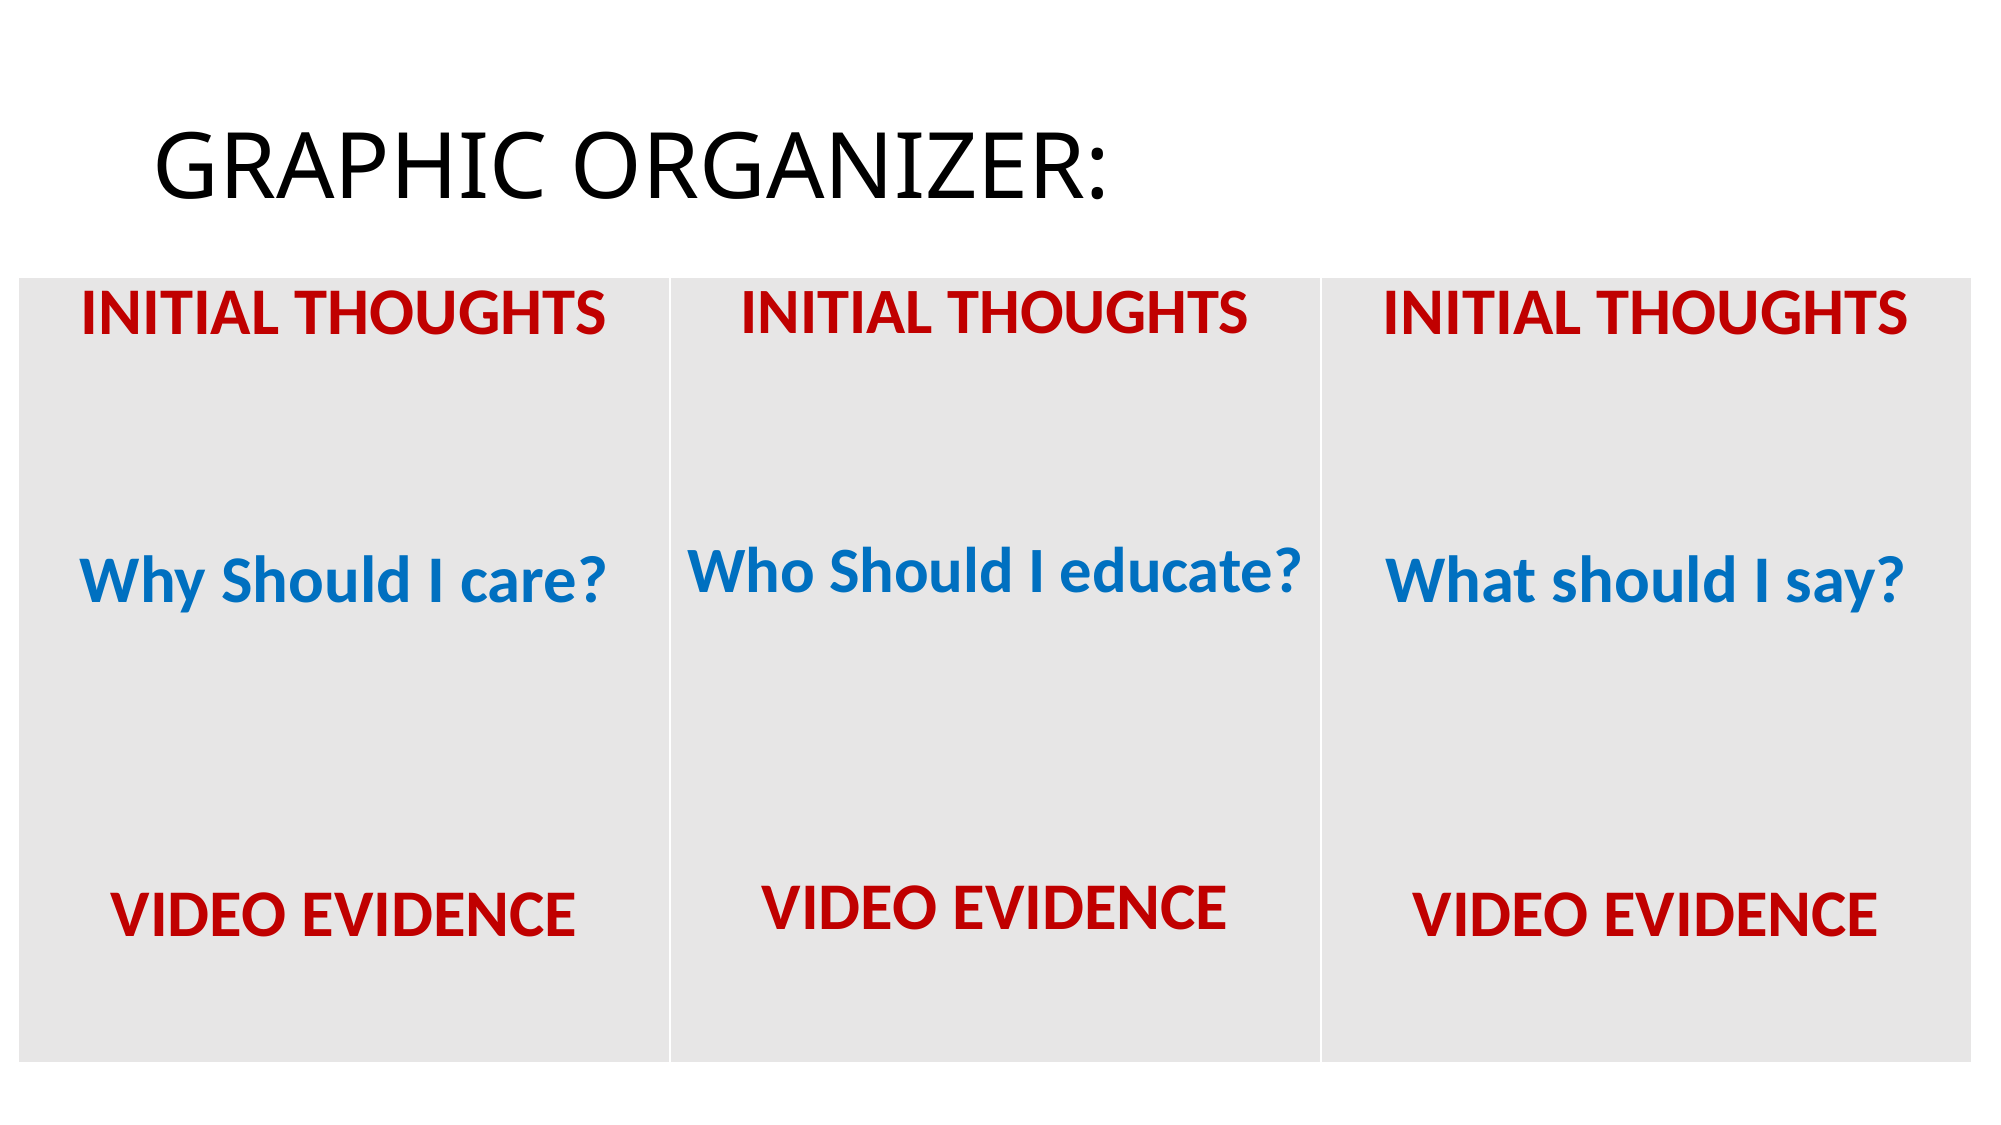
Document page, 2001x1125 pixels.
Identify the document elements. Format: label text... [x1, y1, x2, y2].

title GRAPHIC ORGANIZER: [137, 59, 1863, 276]
table_header INITIAL THOUGHTS Why Should I care? VIDEO EVIDENCE [19, 278, 669, 1062]
table_header INITIAL THOUGHTS What should I say? VIDEO EVIDENCE [1322, 278, 1971, 1062]
table_header INITIAL THOUGHTS Who Should I educate? VIDEO EVIDENCE [671, 278, 1320, 1062]
